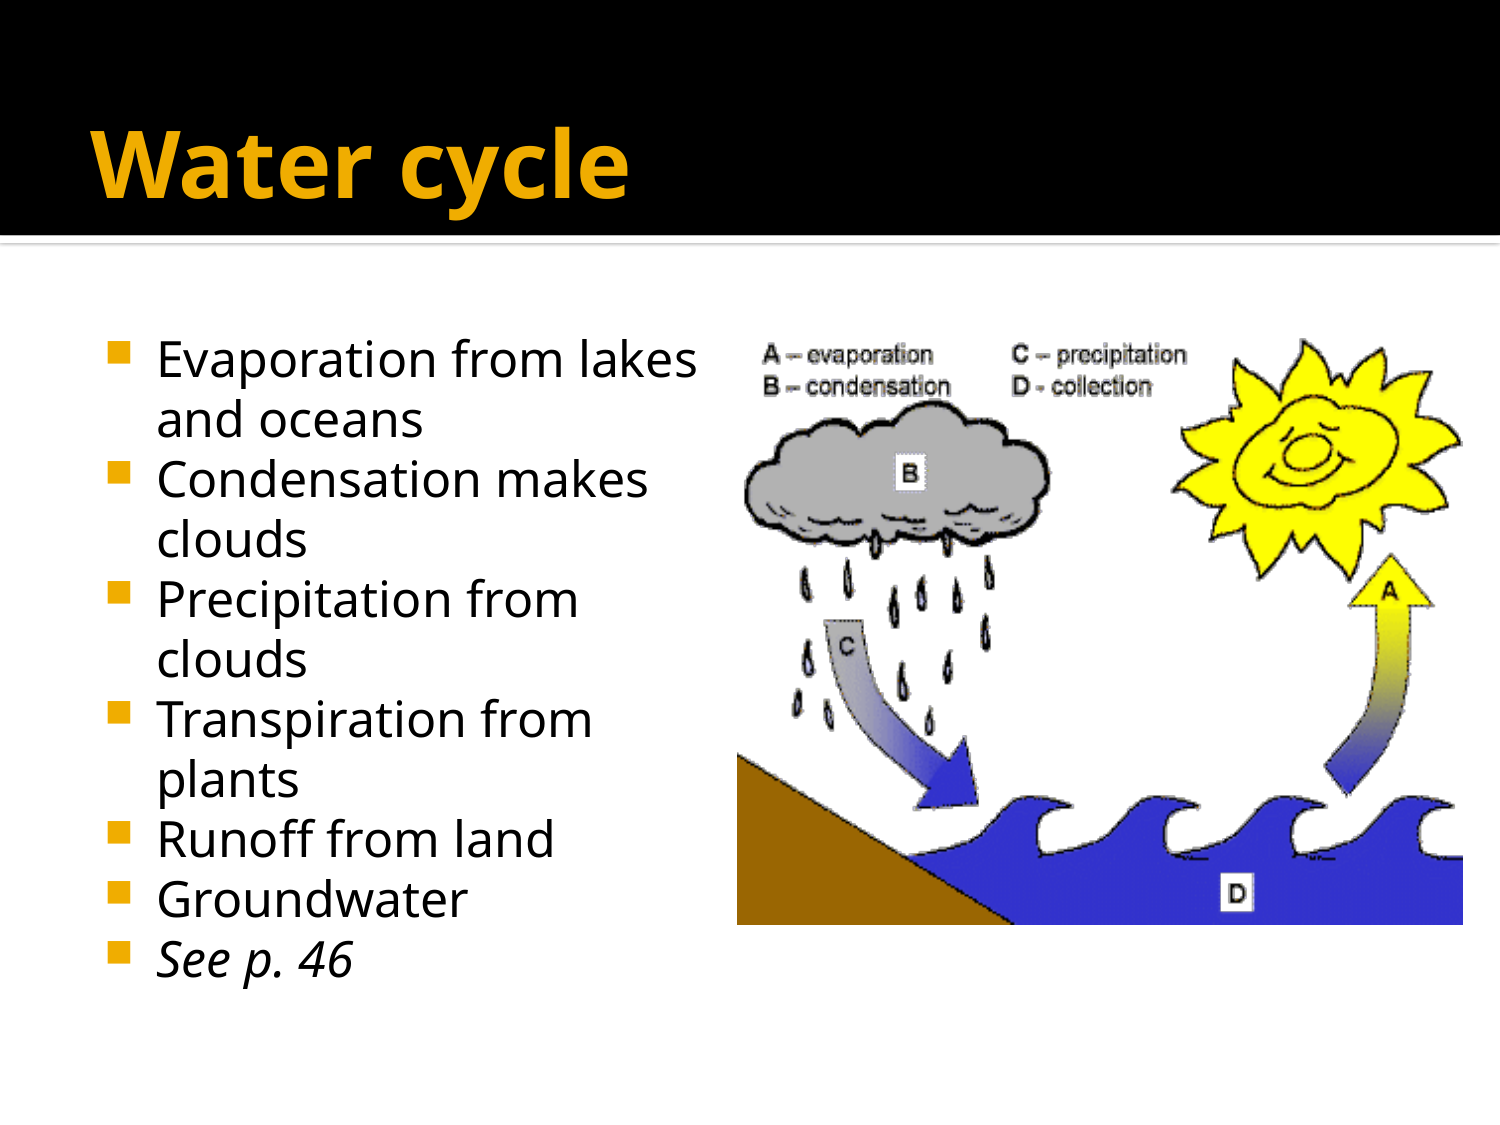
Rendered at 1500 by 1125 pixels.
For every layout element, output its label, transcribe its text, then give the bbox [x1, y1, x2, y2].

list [737, 337, 1463, 925]
title Water cycle [75, 47, 1425, 275]
list Evaporation from lakes and oceans Condensation makes clouds Precipitation from clouds Transpiration from plants Runoff from land Groundwater See p. 46 [75, 312, 738, 988]
